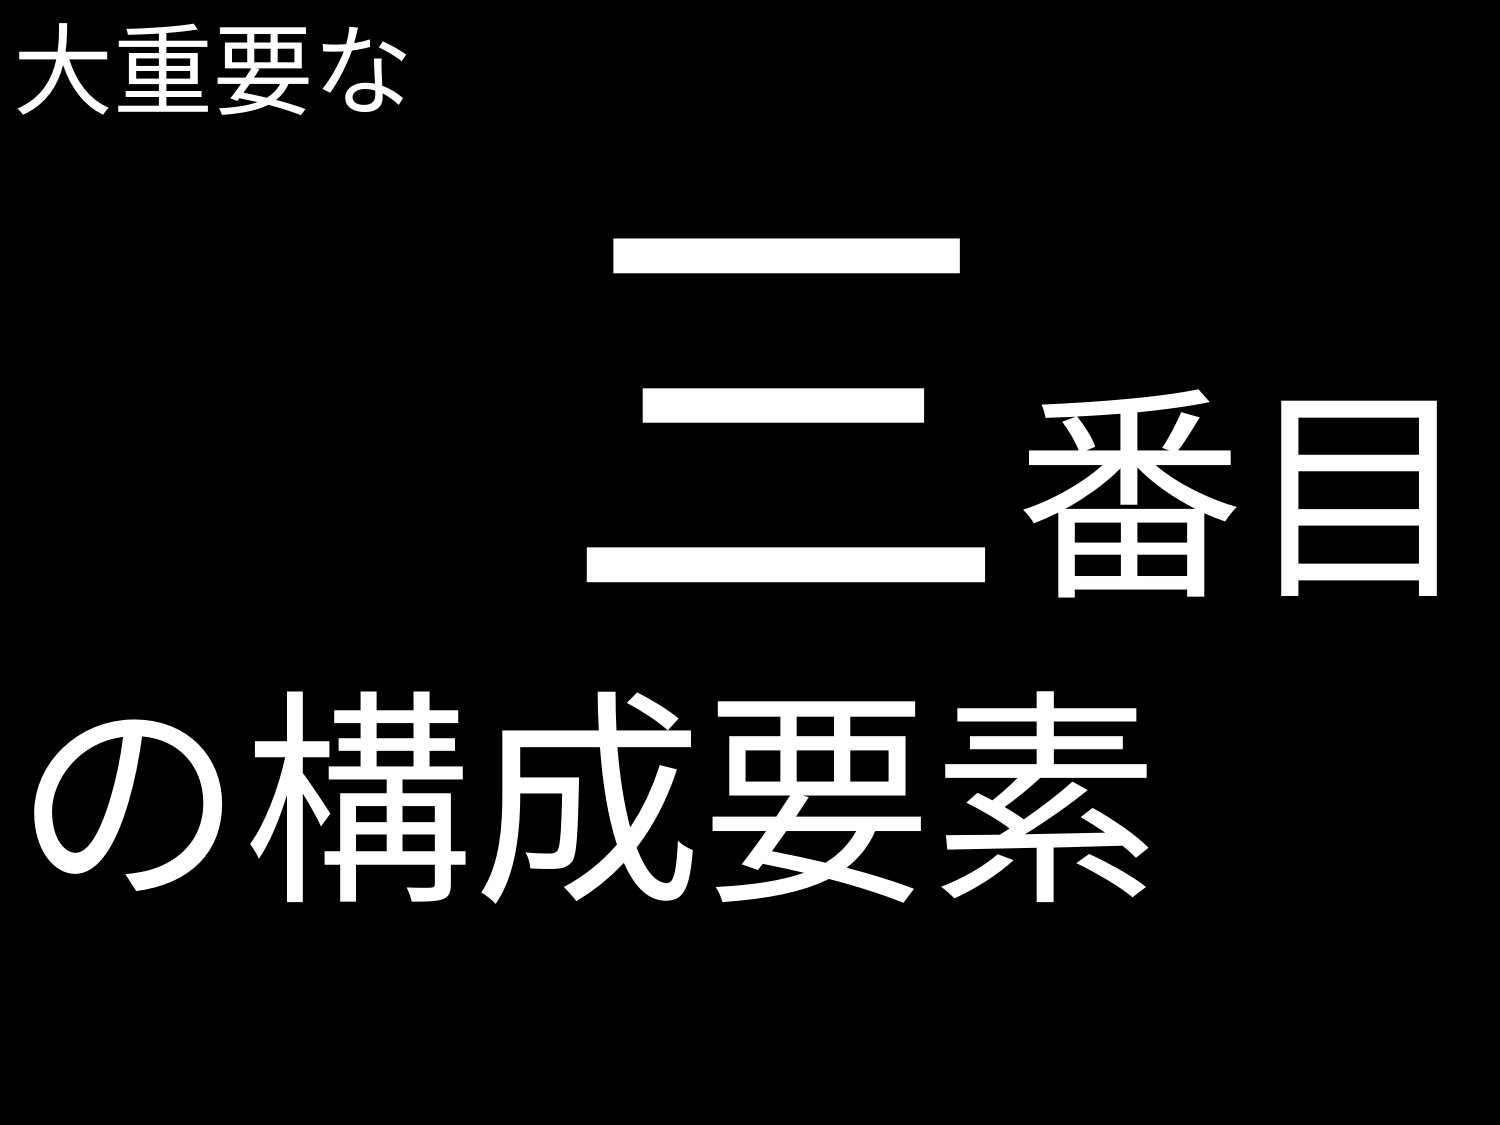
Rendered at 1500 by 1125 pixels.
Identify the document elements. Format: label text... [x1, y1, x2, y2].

text_box の構成要素 [0, 647, 1500, 938]
text_box 三番目 [542, 113, 1490, 679]
text_box 大重要な [0, 0, 429, 135]
